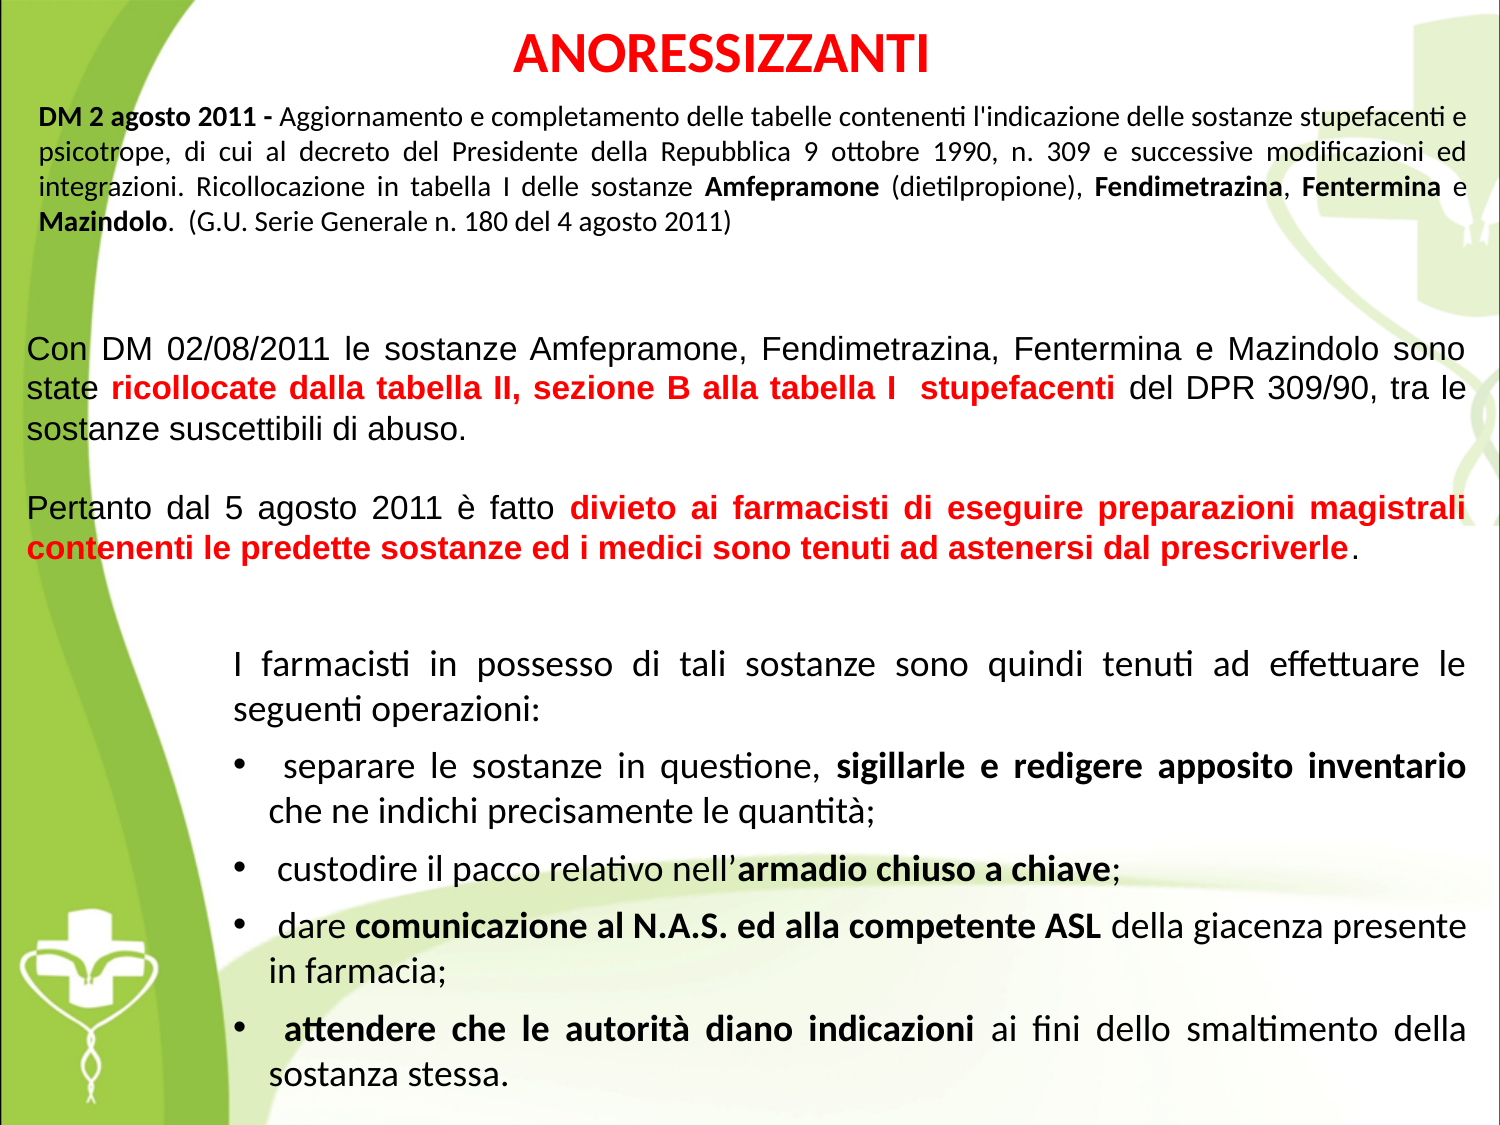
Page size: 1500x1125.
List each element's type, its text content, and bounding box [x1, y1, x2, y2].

text_box Con DM 02/08/2011 le sostanze Amfepramone, Fendimetrazina, Fentermina e Mazindolo sono state ricollocate dalla tabella II, sezione B alla tabella I stupefacenti del DPR 309/90, tra le sostanze suscettibili di abuso. Pertanto dal 5 agosto 2011 è fatto divieto ai farmacisti di eseguire preparazioni magistrali contenenti le predette sostanze ed i medici sono tenuti ad astenersi dal prescriverle. [11, 319, 1483, 574]
text_box ANORESSIZZANTI [499, 7, 960, 92]
picture [0, 0, 1500, 1125]
text_box DM 2 agosto 2011 - Aggiornamento e completamento delle tabelle contenenti l'indicazione delle sostanze stupefacenti e psicotrope, di cui al decreto del Presidente della Repubblica 9 ottobre 1990, n. 309 e successive modificazioni ed integrazioni. Ricollocazione in tabella I delle sostanze Amfepramone (dietilpropione), Fendimetrazina, Fentermina e Mazindolo. (G.U. Serie Generale n. 180 del 4 agosto 2011) [23, 90, 1483, 245]
text_box I farmacisti in possesso di tali sostanze sono quindi tenuti ad effettuare le seguenti operazioni: separare le sostanze in questione, sigillarle e redigere apposito inventario che ne indichi precisamente le quantità; custodire il pacco relativo nell’armadio chiuso a chiave; dare comunicazione al N.A.S. ed alla competente ASL della giacenza presente in farmacia; attendere che le autorità diano indicazioni ai fini dello smaltimento della sostanza stessa. [218, 631, 1483, 1101]
